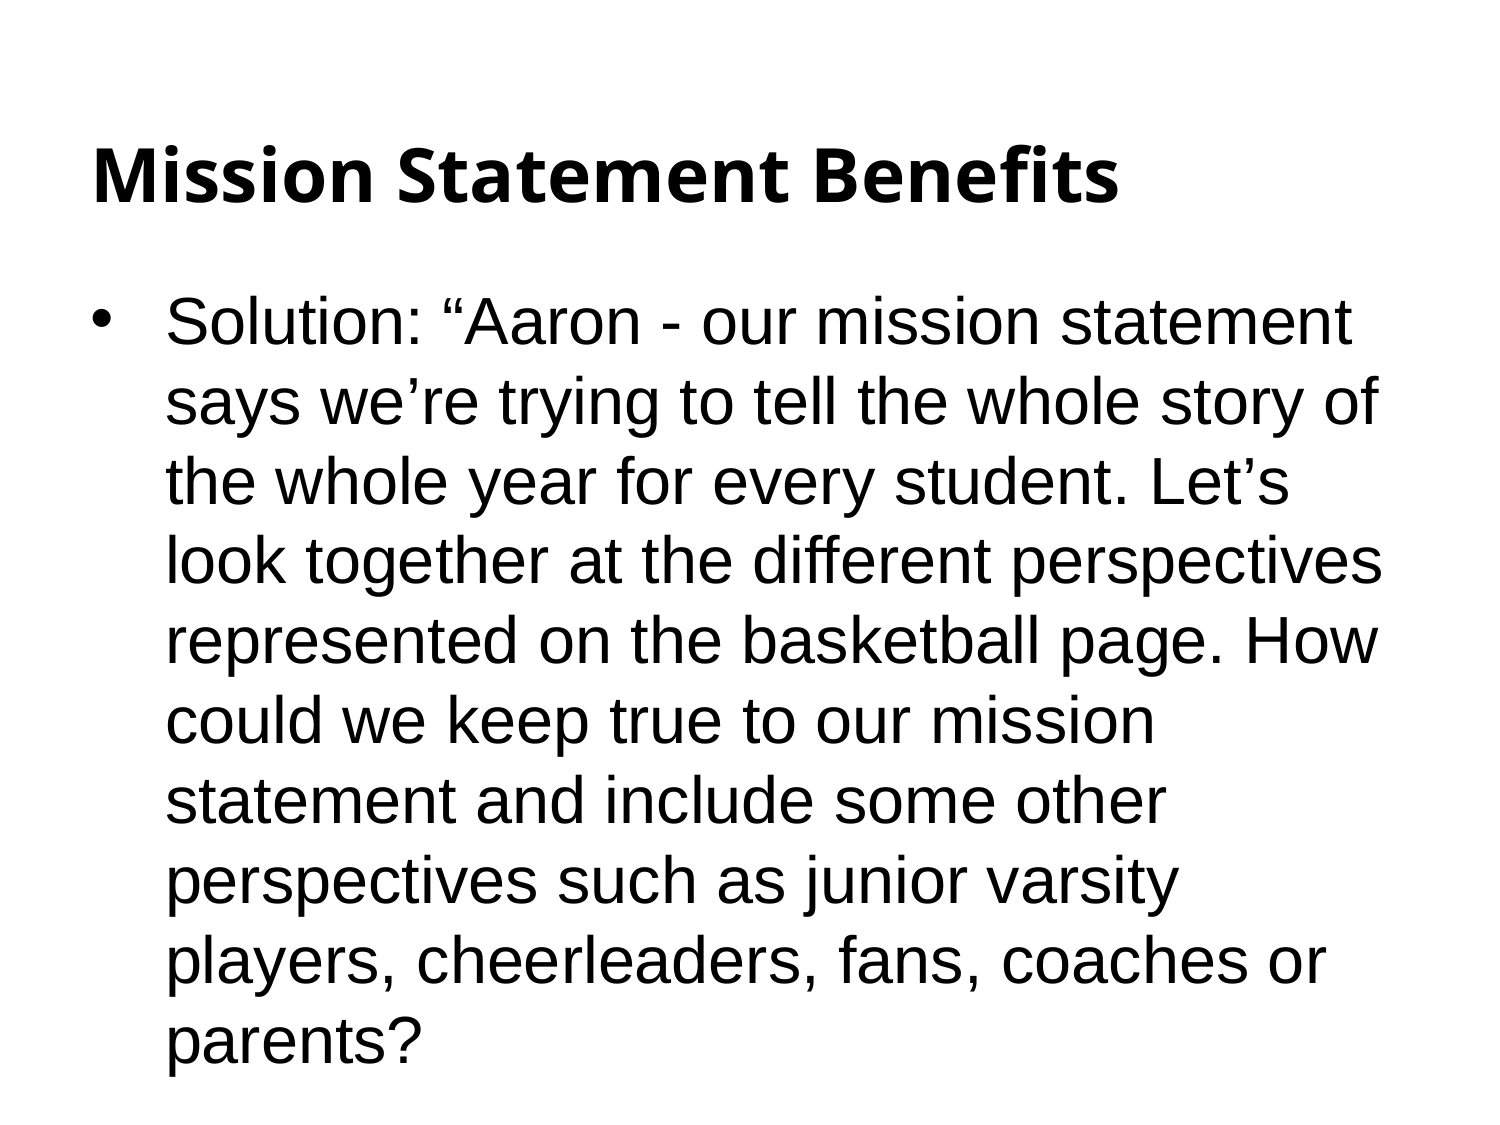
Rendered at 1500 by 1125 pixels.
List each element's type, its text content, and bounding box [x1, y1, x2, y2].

title Mission Statement Benefits [75, 45, 1425, 233]
list Solution: “Aaron - our mission statement says we’re trying to tell the whole story of the whole year for every student. Let’s look together at the different perspectives represented on the basketball page. How could we keep true to our mission statement and include some other perspectives such as junior varsity players, cheerleaders, fans, coaches or parents? [75, 262, 1425, 1078]
